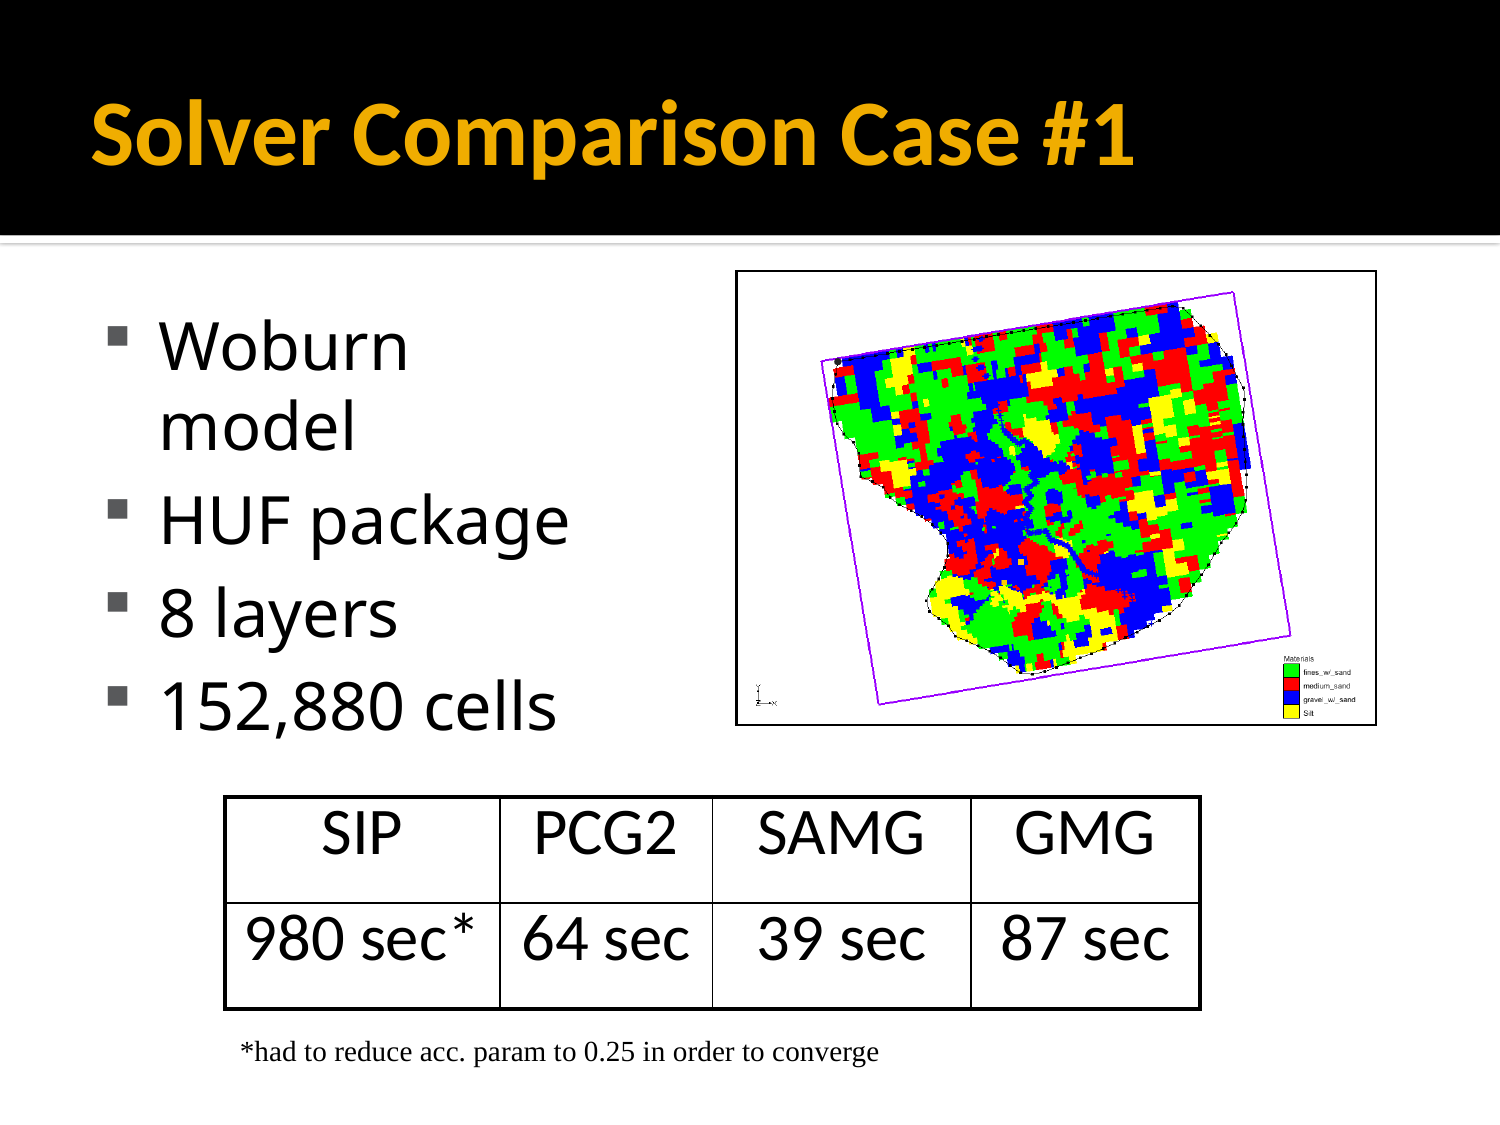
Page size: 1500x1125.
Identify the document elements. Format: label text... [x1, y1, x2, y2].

table_cell 64 sec [501, 904, 712, 1007]
picture [737, 271, 1375, 725]
table_header GMG [972, 799, 1198, 902]
title Solver Comparison Case #1 [75, 24, 1425, 231]
table_cell 87 sec [972, 904, 1198, 1007]
table_cell 980 sec* [227, 904, 499, 1007]
table_header PCG2 [501, 799, 712, 902]
table_header SIP [227, 799, 499, 902]
table_header SAMG [713, 799, 970, 902]
text_box *had to reduce acc. param to 0.25 in order to converge [225, 1024, 950, 1075]
table_cell 39 sec [713, 904, 970, 1007]
text_box Woburn model HUF package 8 layers 152,880 cells [87, 296, 588, 722]
